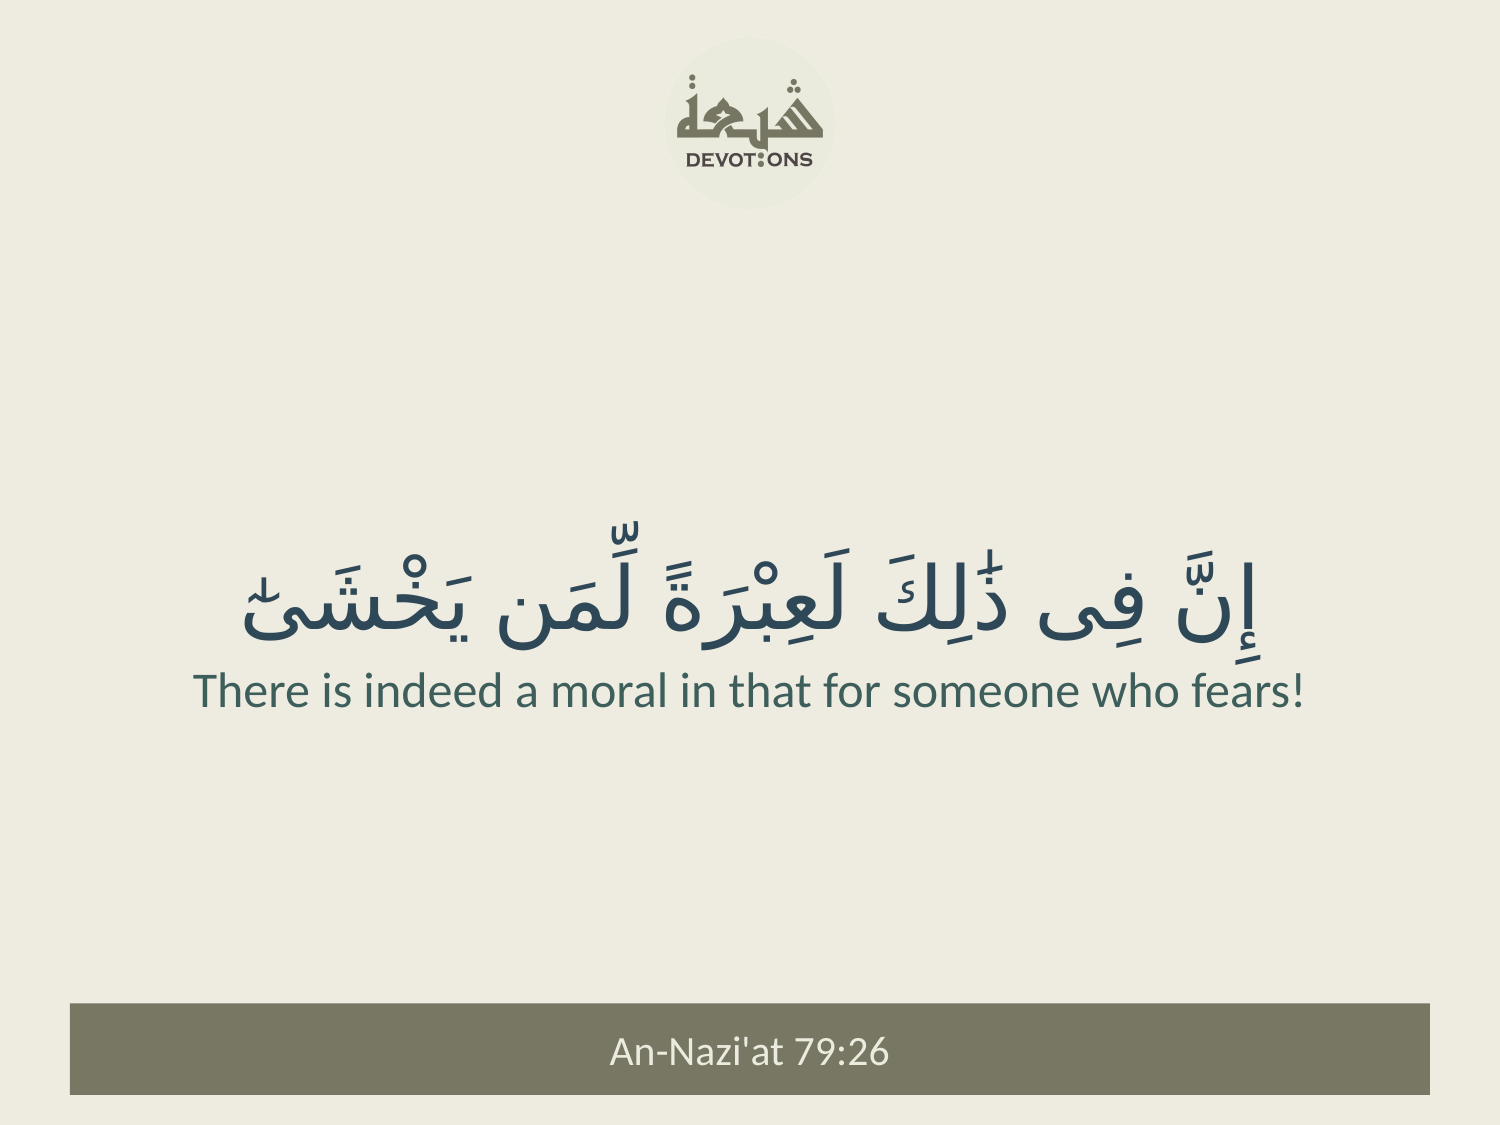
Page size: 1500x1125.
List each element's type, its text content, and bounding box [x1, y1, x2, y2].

list إِنَّ فِى ذَٰلِكَ لَعِبْرَةً لِّمَن يَخْشَىٰٓ There is indeed a moral in that for someone who fears! [69, 203, 1430, 1003]
picture [656, 29, 844, 203]
list An-Nazi'at 79:26 [69, 1003, 1430, 1095]
